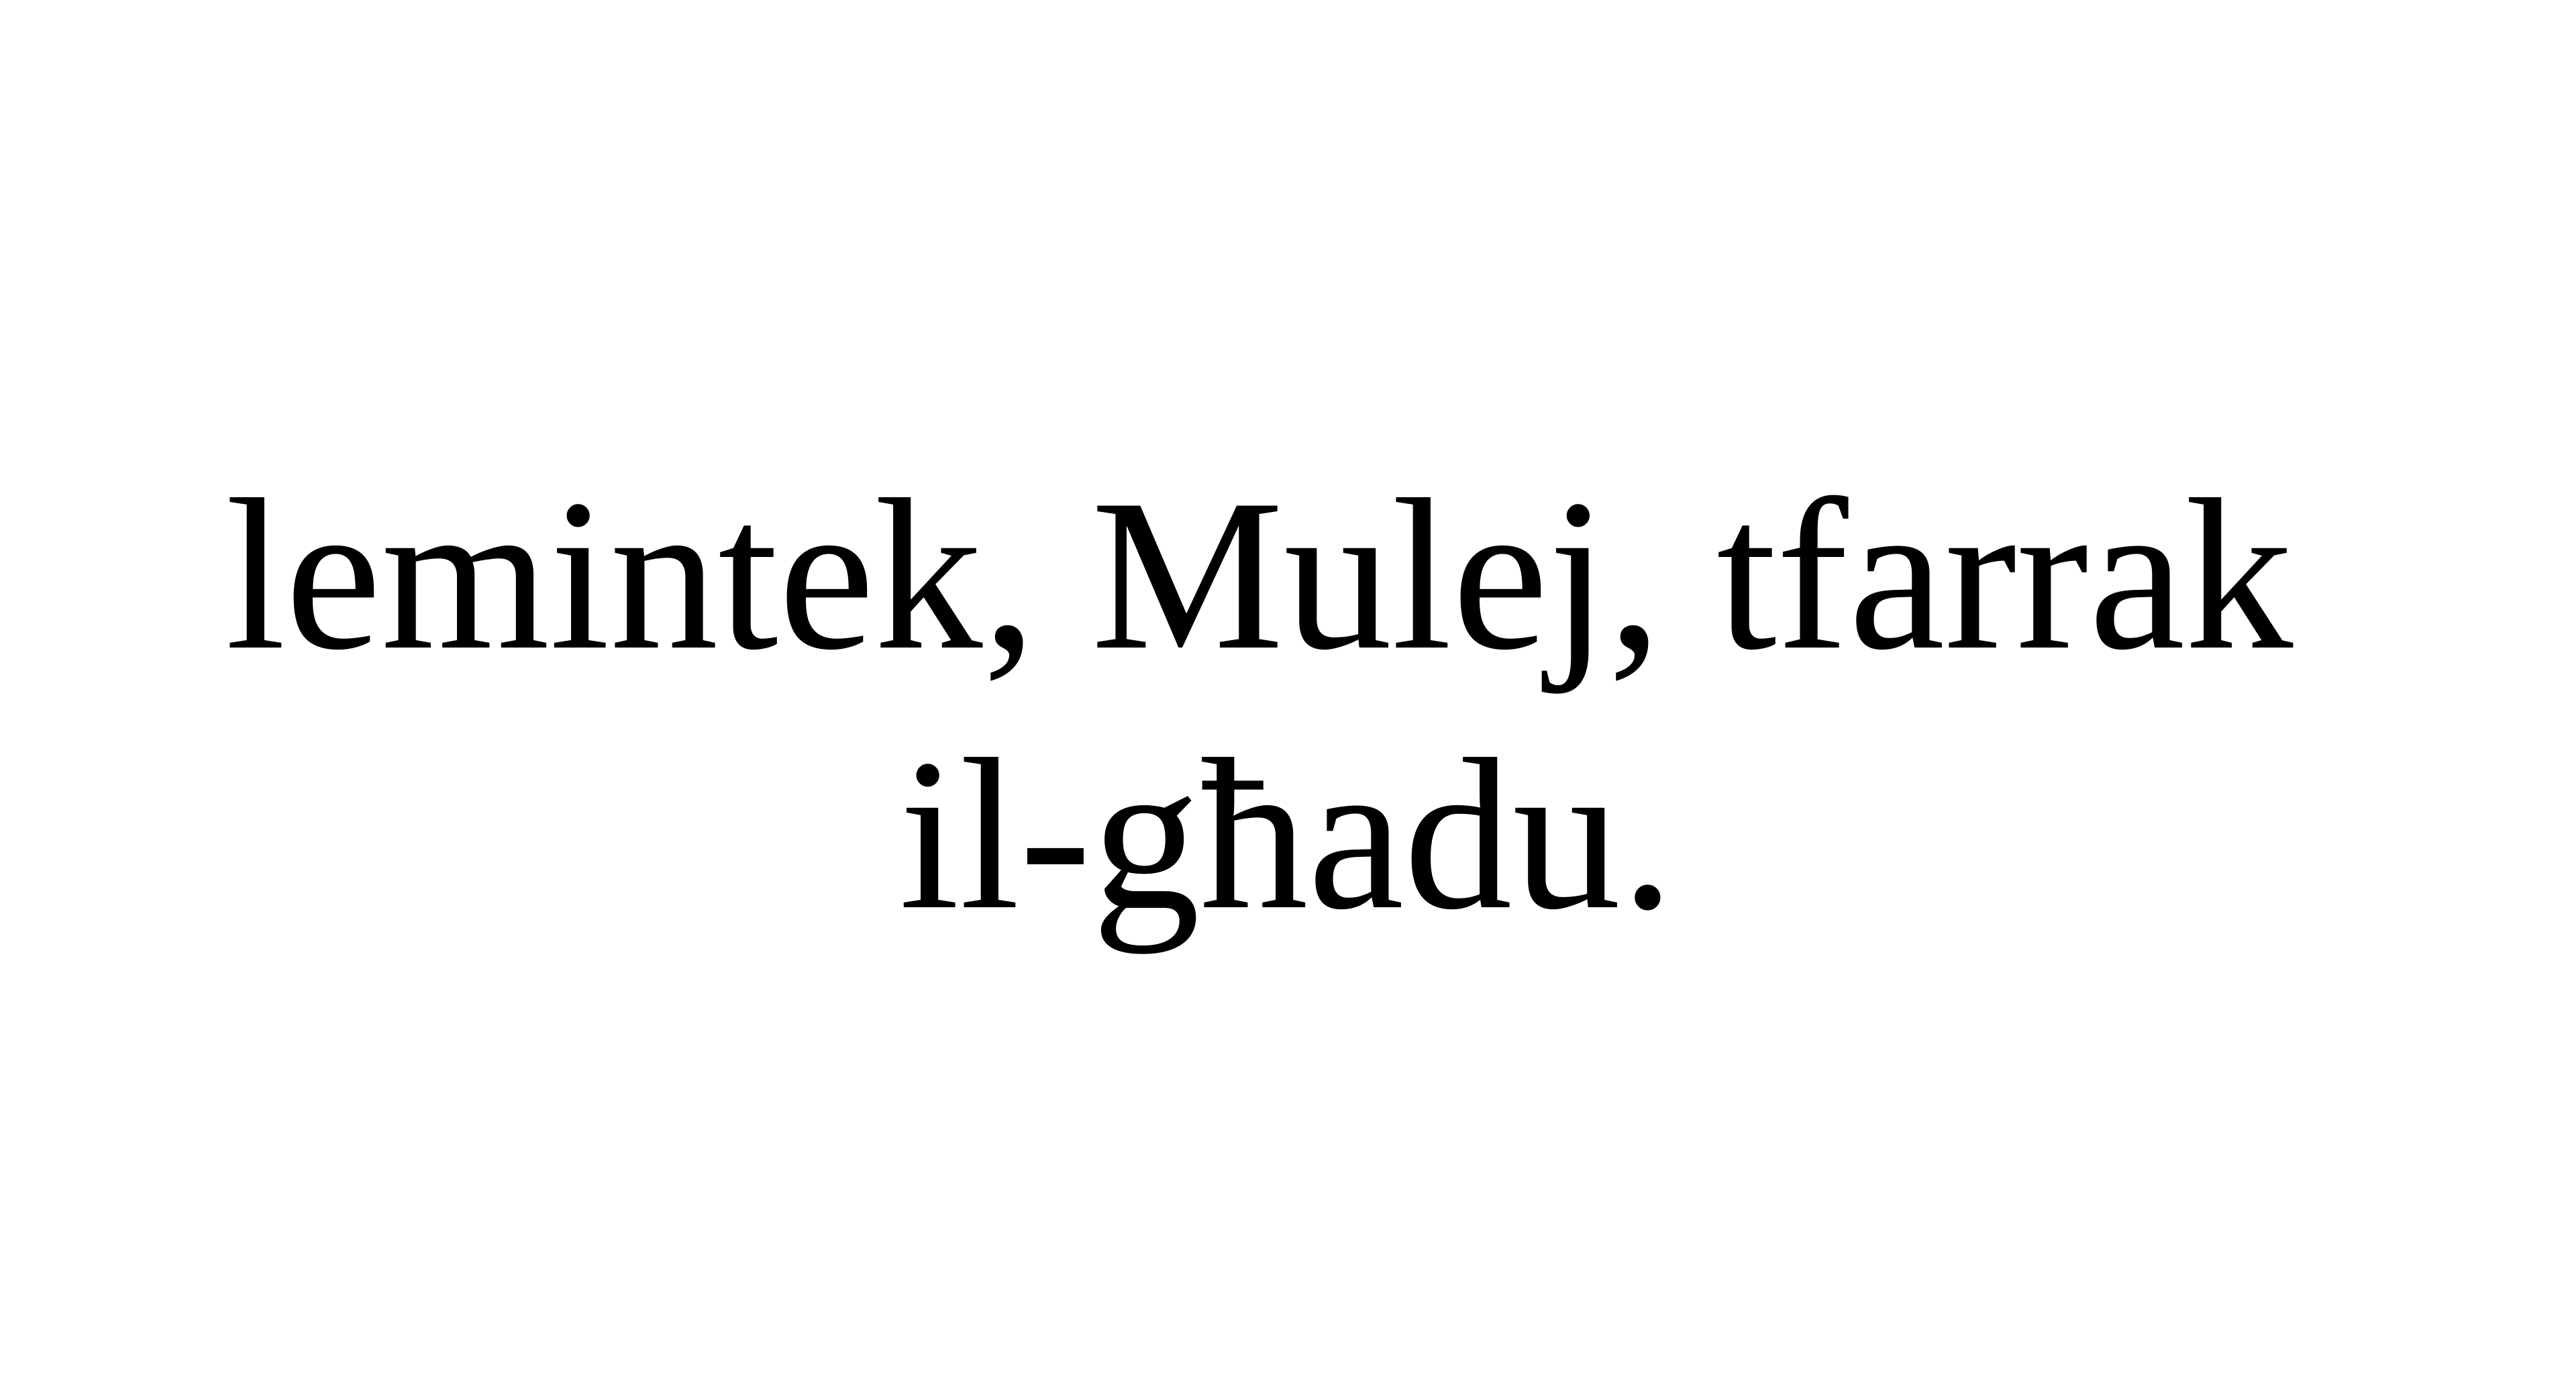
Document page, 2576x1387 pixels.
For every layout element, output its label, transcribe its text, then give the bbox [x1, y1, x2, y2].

list lemintek, Mulej, tfarrak il-għadu. [64, 425, 2511, 962]
